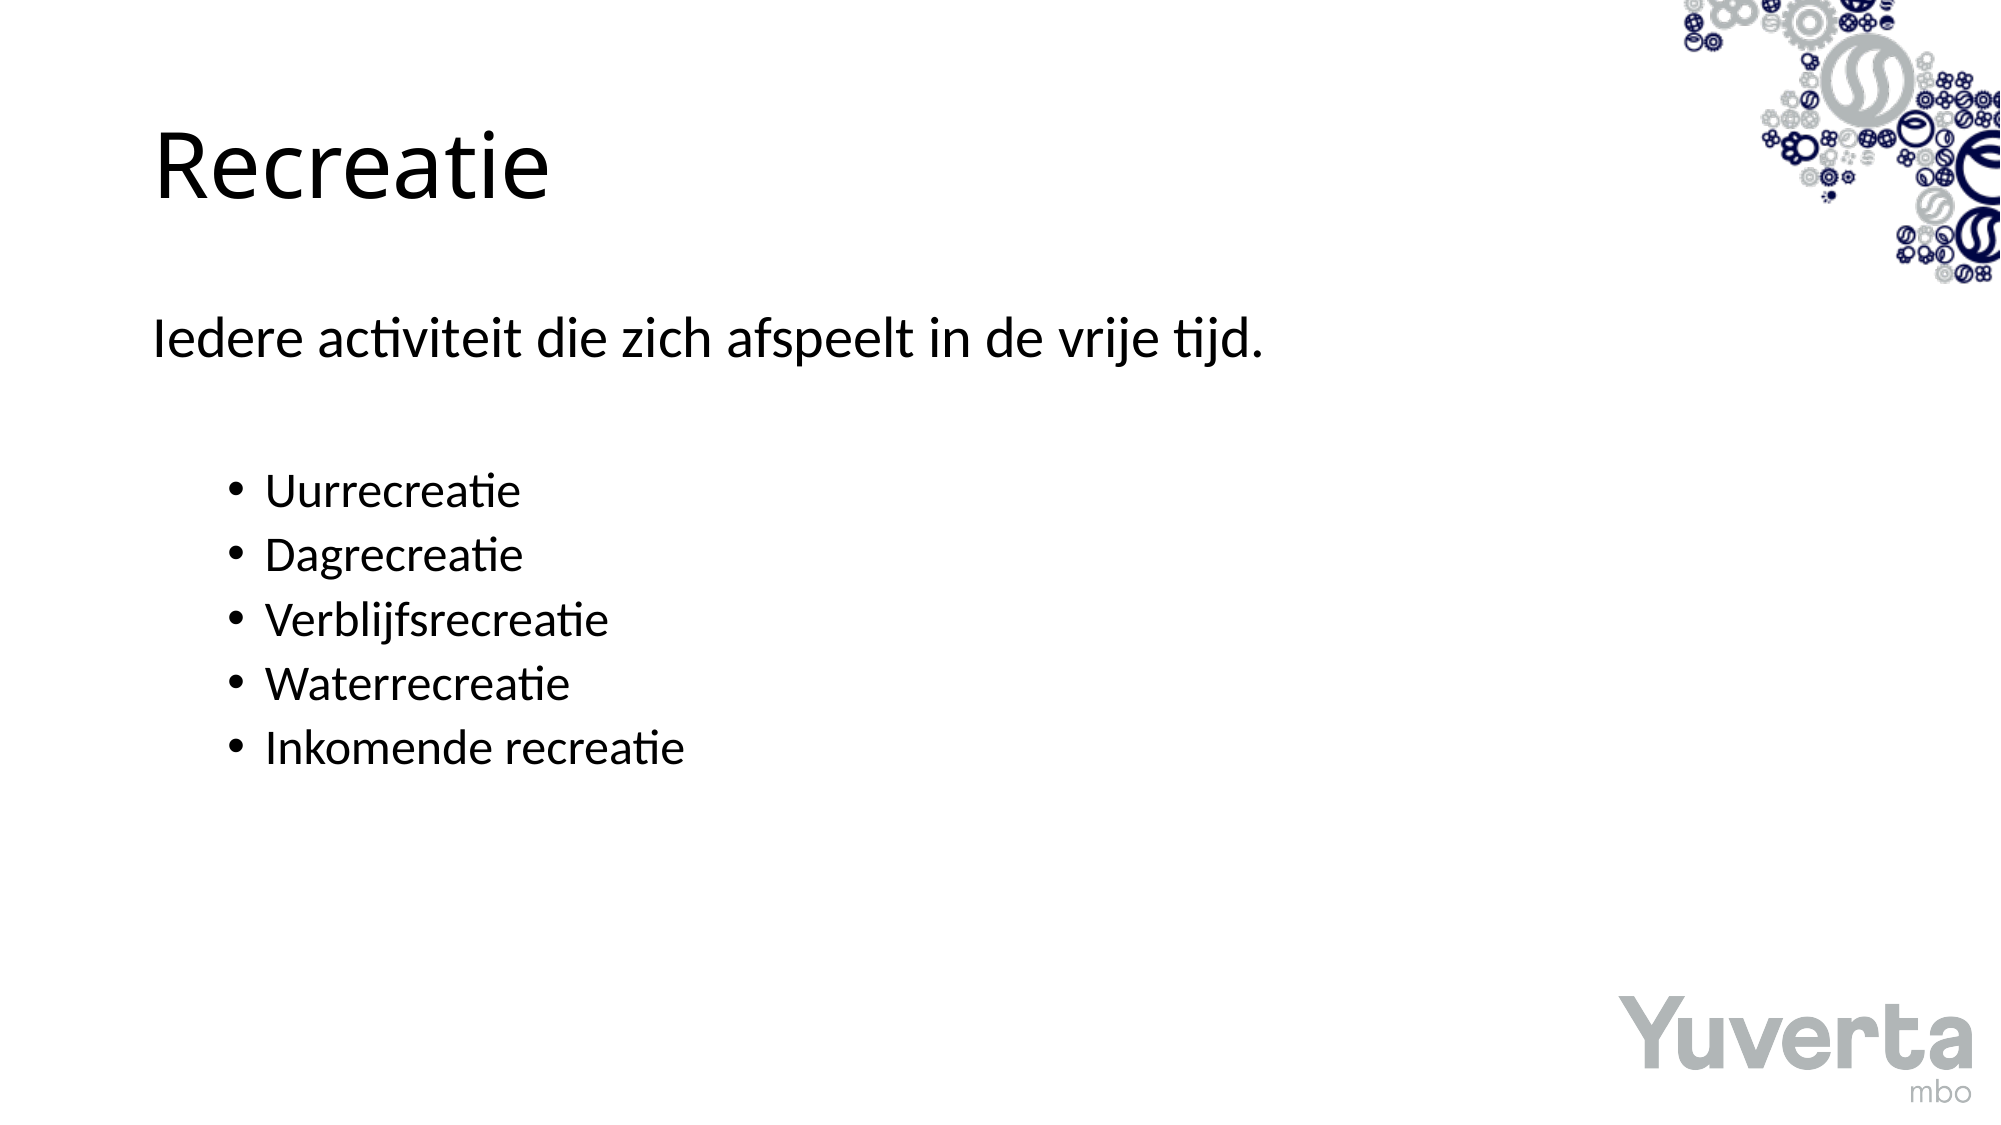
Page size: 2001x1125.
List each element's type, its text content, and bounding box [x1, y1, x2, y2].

picture [0, 0, 2000, 1125]
title Recreatie [137, 59, 1863, 278]
list Iedere activiteit die zich afspeelt in de vrije tijd. Uurrecreatie Dagrecreatie Verblijfsrecreatie Waterrecreatie Inkomende recreatie [137, 299, 1863, 1014]
